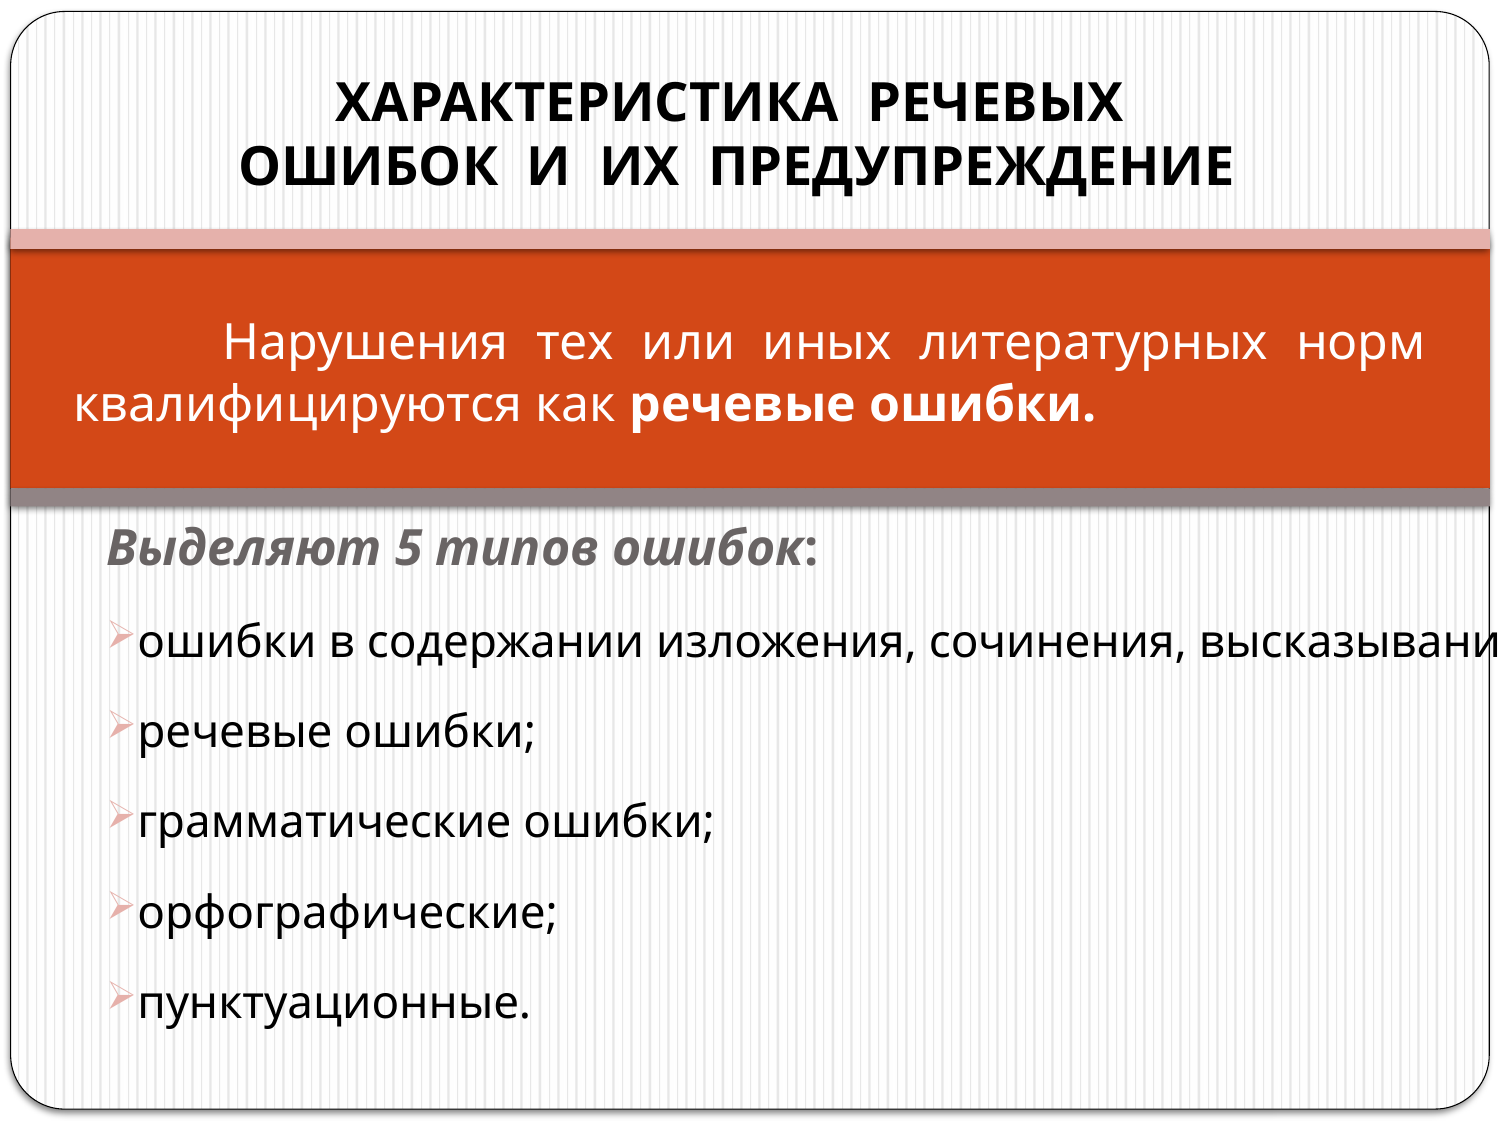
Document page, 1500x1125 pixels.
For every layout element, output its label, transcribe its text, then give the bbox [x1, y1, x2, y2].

text_box Нарушения тех или иных литературных норм квалифицируются как речевые ошибки. [58, 269, 1442, 471]
title ХАРАКТЕРИСТИКА РЕЧЕВЫХ ОШИБОК И ИХ ПРЕДУПРЕЖДЕНИЕ [116, 34, 1358, 237]
subtitle Выделяют 5 типов ошибок: ошибки в содержании изложения, сочинения, высказывания; речевые ошибки; грамматические ошибки; орфографические; пунктуационные. [0, 503, 1500, 1125]
